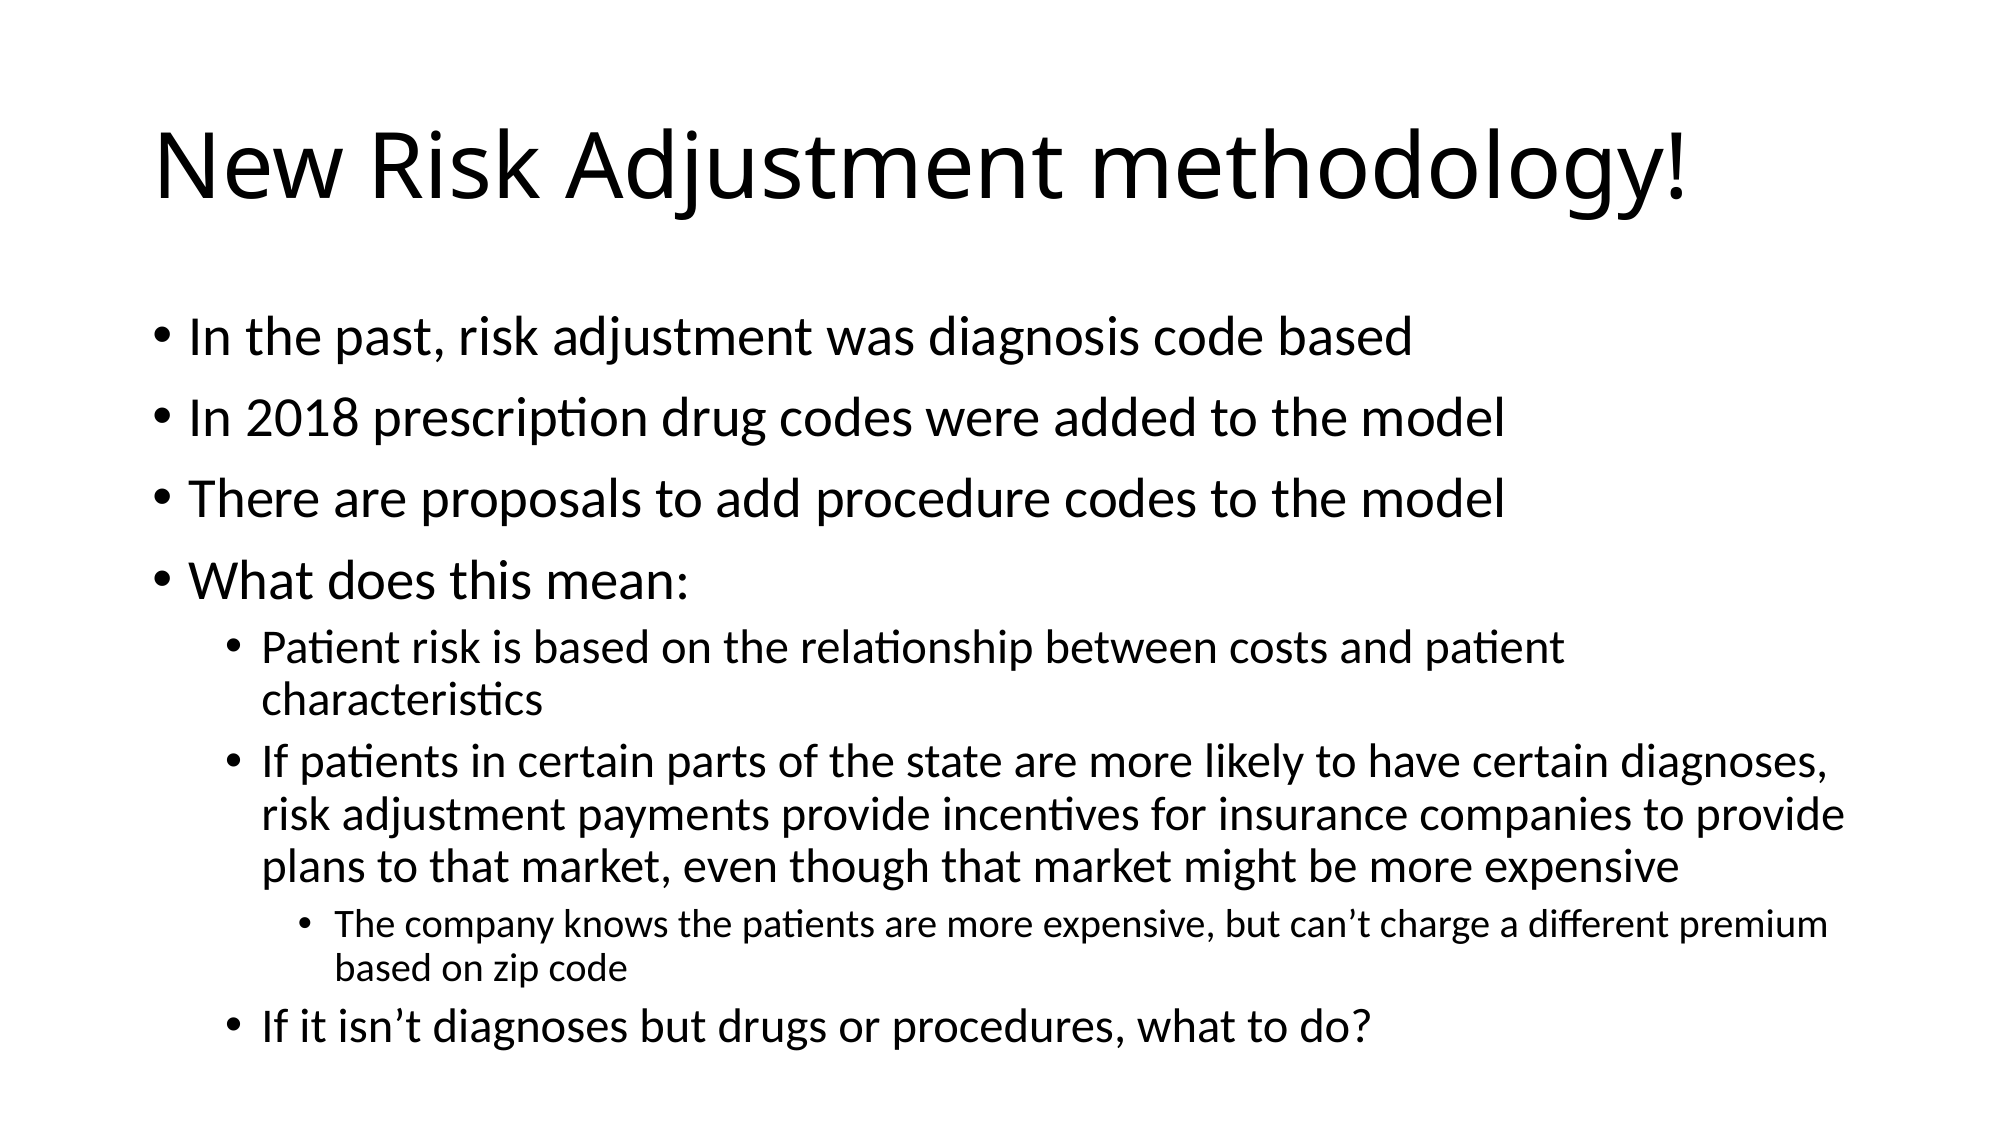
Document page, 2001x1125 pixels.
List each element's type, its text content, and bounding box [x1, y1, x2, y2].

list In the past, risk adjustment was diagnosis code based In 2018 prescription drug codes were added to the model There are proposals to add procedure codes to the model What does this mean: Patient risk is based on the relationship between costs and patient characteristics If patients in certain parts of the state are more likely to have certain diagnoses, risk adjustment payments provide incentives for insurance companies to provide plans to that market, even though that market might be more expensive The company knows the patients are more expensive, but can’t charge a different premium based on zip code If it isn’t diagnoses but drugs or procedures, what to do? [137, 299, 1863, 1105]
title New Risk Adjustment methodology! [137, 59, 1863, 278]
